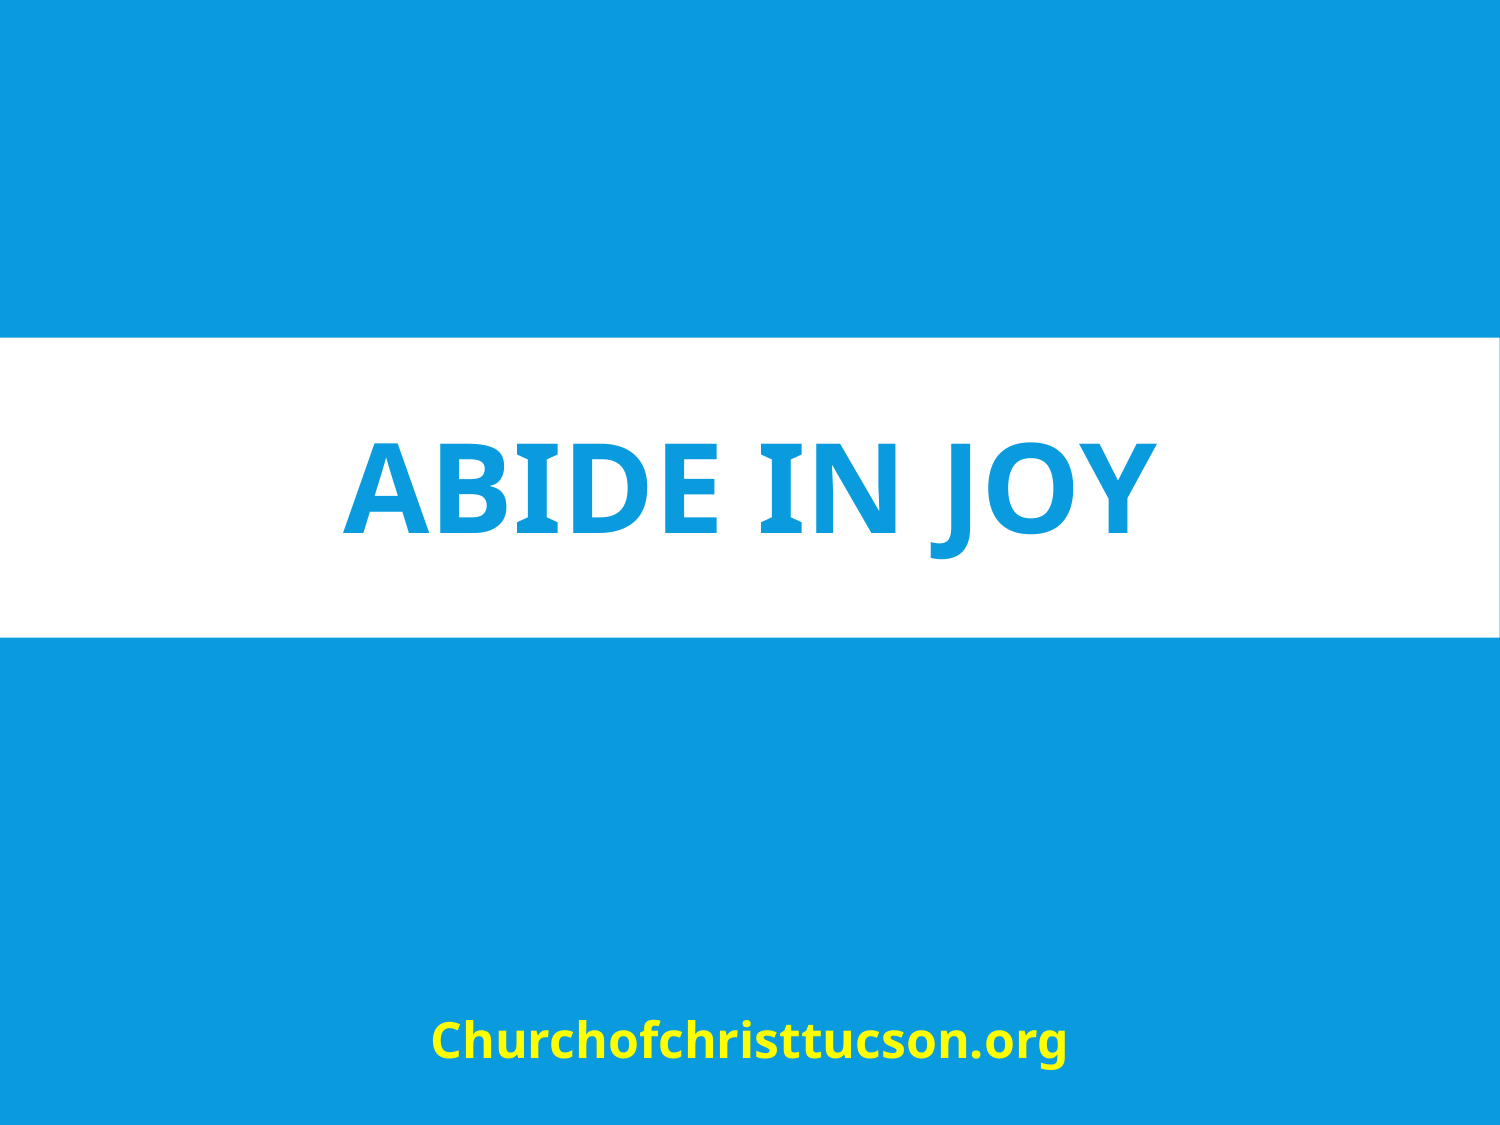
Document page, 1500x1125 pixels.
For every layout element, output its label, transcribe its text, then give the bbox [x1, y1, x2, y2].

title Abide in joy [45, 355, 1457, 641]
subtitle Churchofchristtucson.org [187, 1007, 1313, 1091]
